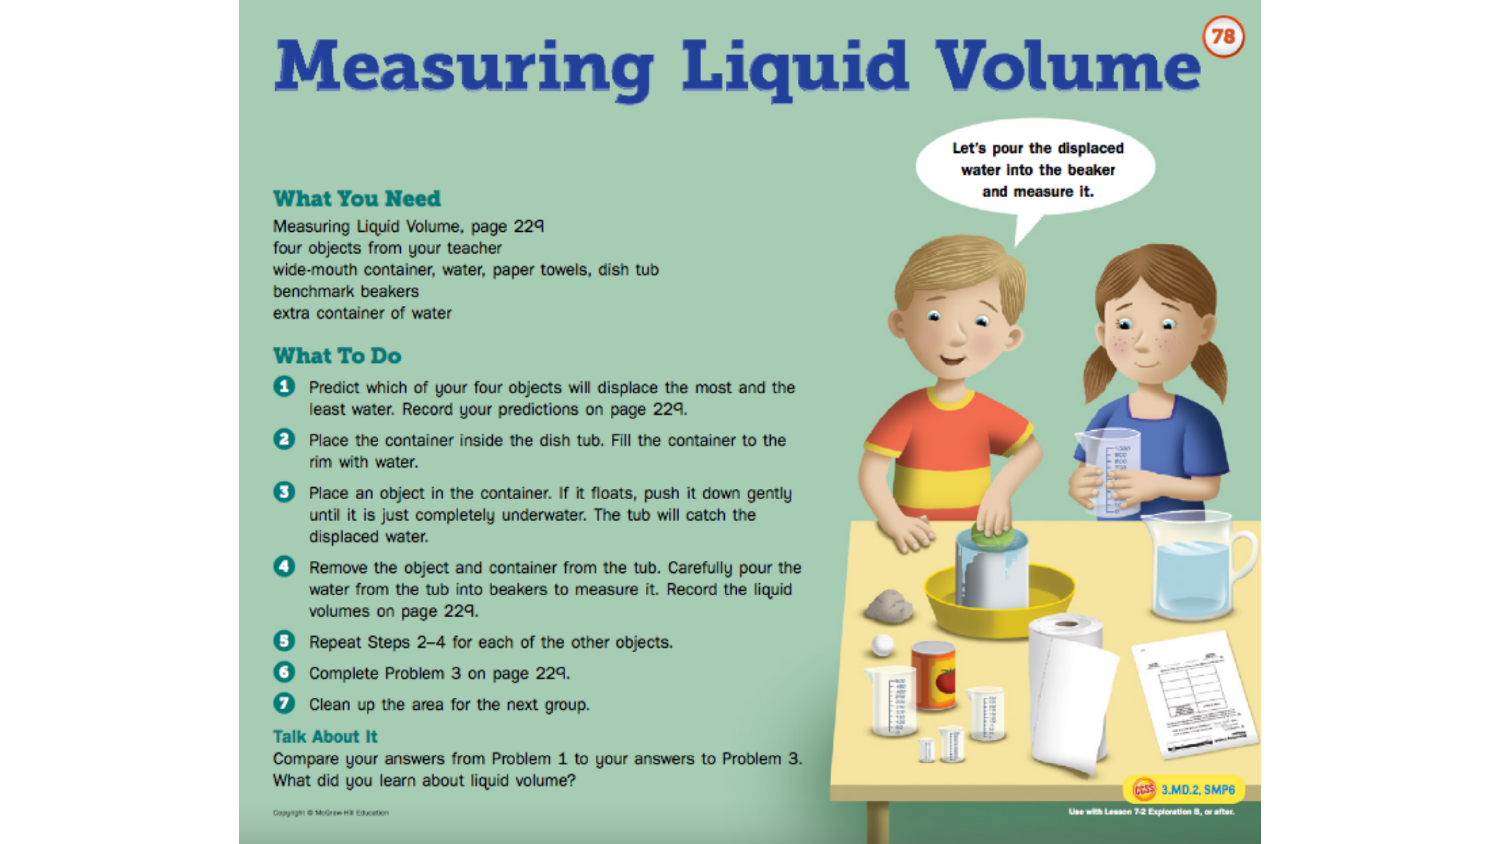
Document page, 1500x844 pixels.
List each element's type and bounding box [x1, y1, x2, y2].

picture [239, 0, 1261, 844]
